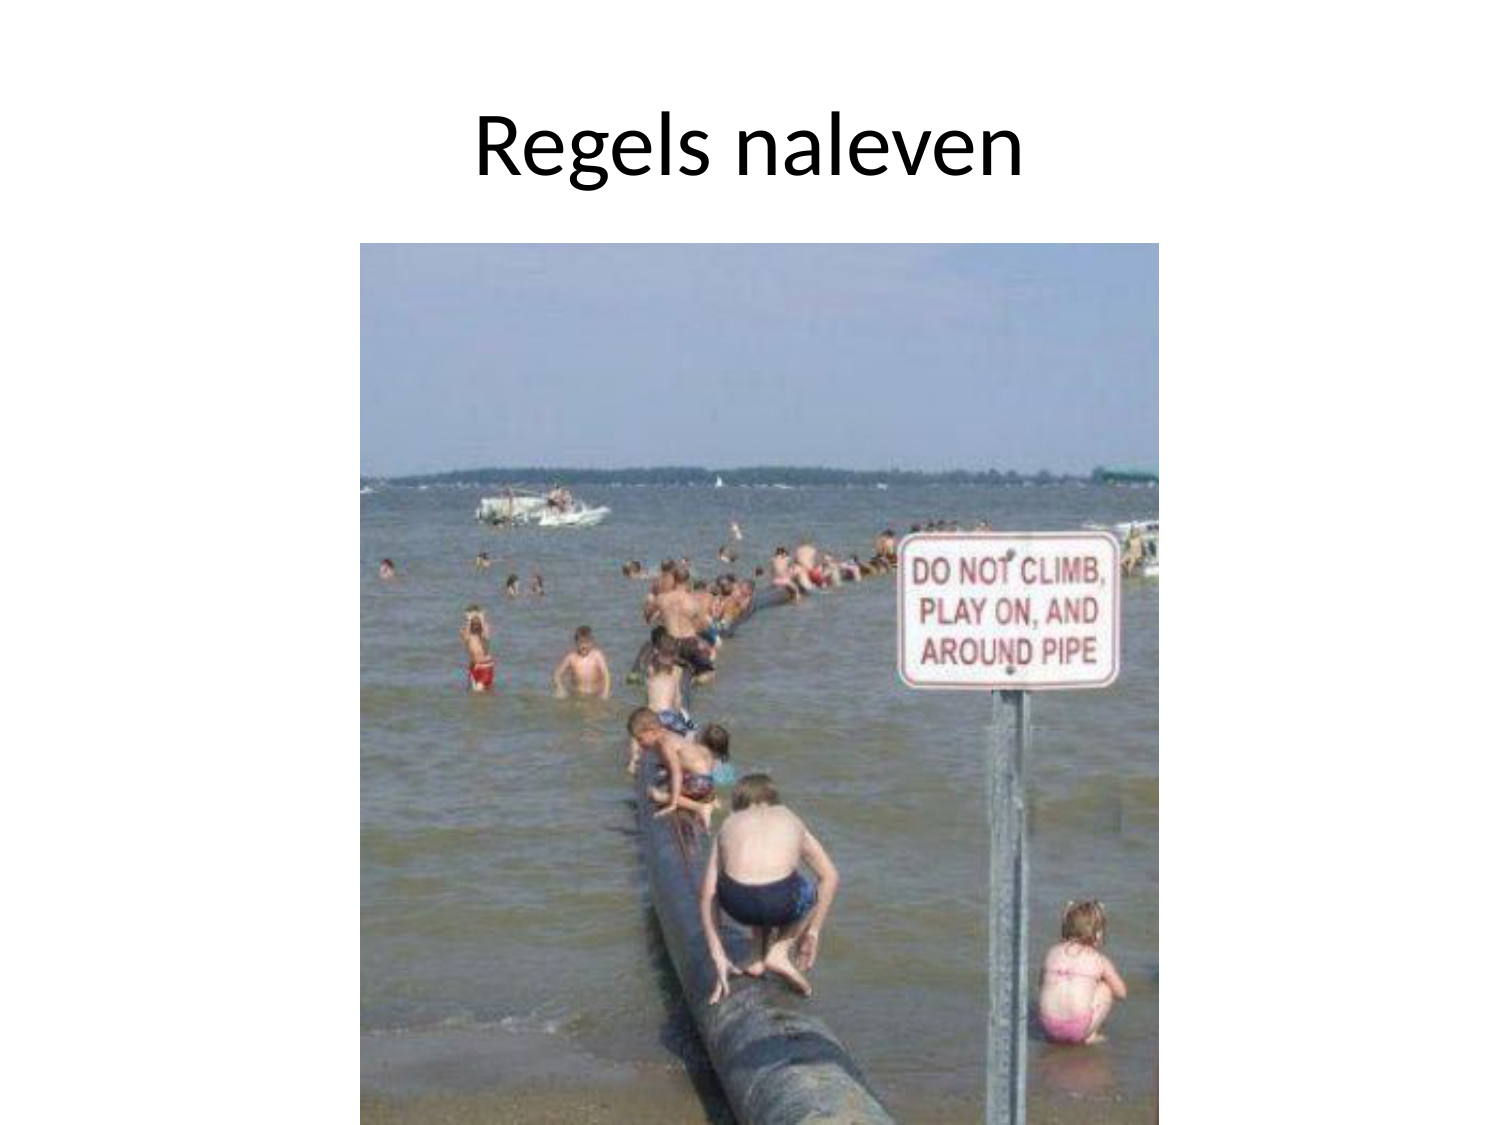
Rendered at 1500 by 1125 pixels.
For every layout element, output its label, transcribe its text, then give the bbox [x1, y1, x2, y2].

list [359, 243, 1159, 1125]
title Regels naleven [75, 45, 1425, 233]
